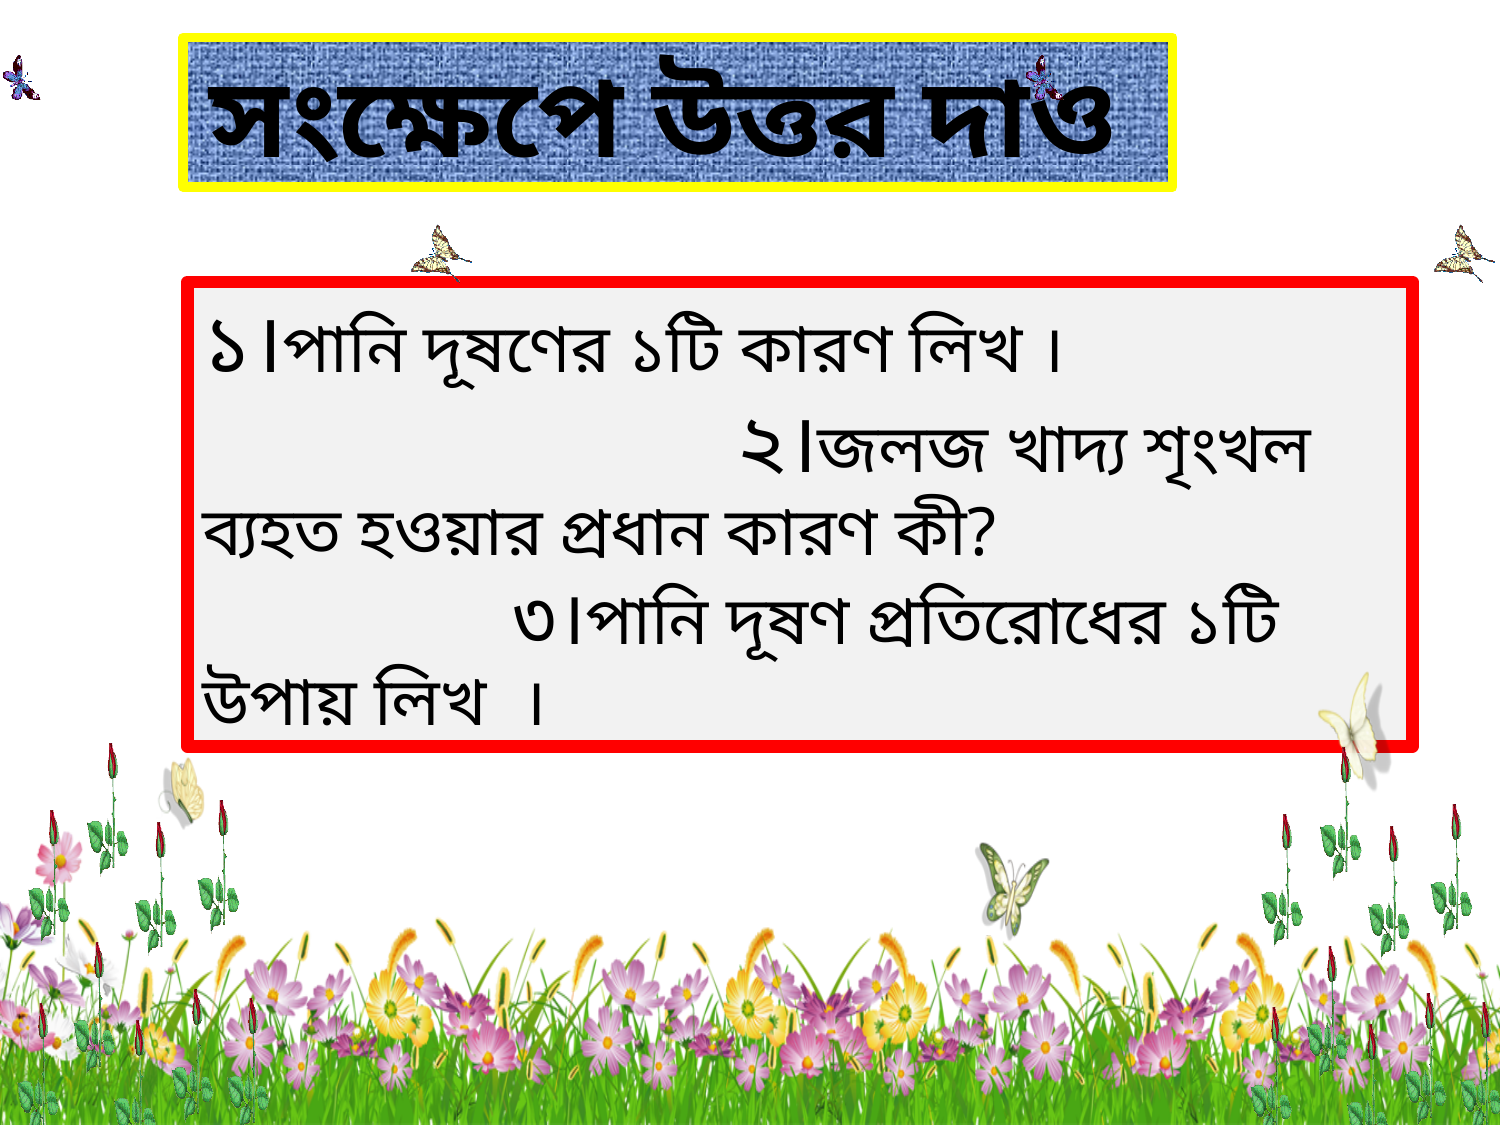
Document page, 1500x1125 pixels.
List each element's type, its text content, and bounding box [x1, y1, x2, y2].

text_box ১।পানি দূষণের ১টি কারণ লিখ । ২।জলজ খাদ্য শৃংখল ব্যহত হওয়ার প্রধান কারণ কী? ৩।পানি দূষণ প্রতিরোধের ১টি উপায় লিখ । [187, 281, 1413, 669]
text_box সংক্ষেপে উত্তর দাও [482, 37, 1017, 188]
picture [0, 663, 1500, 1125]
picture [1022, 1, 1500, 356]
picture [0, 1, 478, 357]
